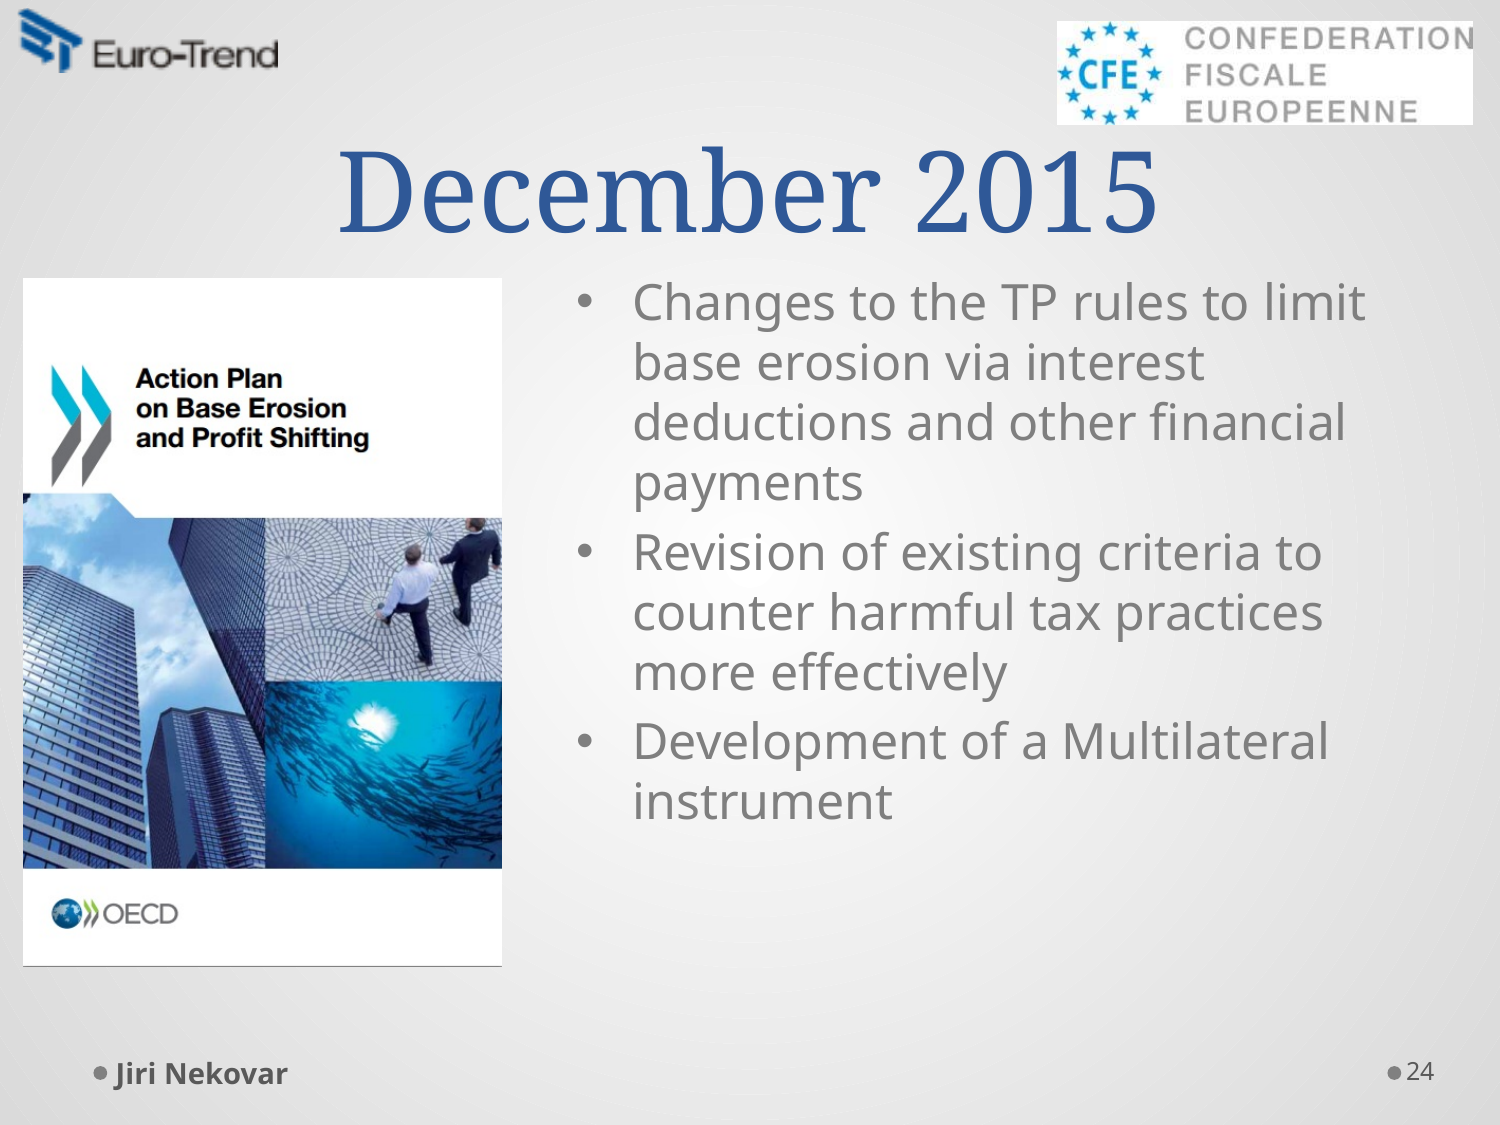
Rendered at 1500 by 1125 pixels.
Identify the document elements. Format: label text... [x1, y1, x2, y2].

list Changes to the TP rules to limit base erosion via interest deductions and other financial payments Revision of existing criteria to counter harmful tax practices more effectively Development of a Multilateral instrument [560, 262, 1426, 1006]
picture [23, 278, 502, 968]
footer Jiri Nekovar [108, 1042, 576, 1103]
picture [17, 8, 278, 74]
slide_number 24 [1401, 1042, 1494, 1103]
picture [1056, 21, 1474, 125]
title December 2015 [75, 0, 1425, 263]
